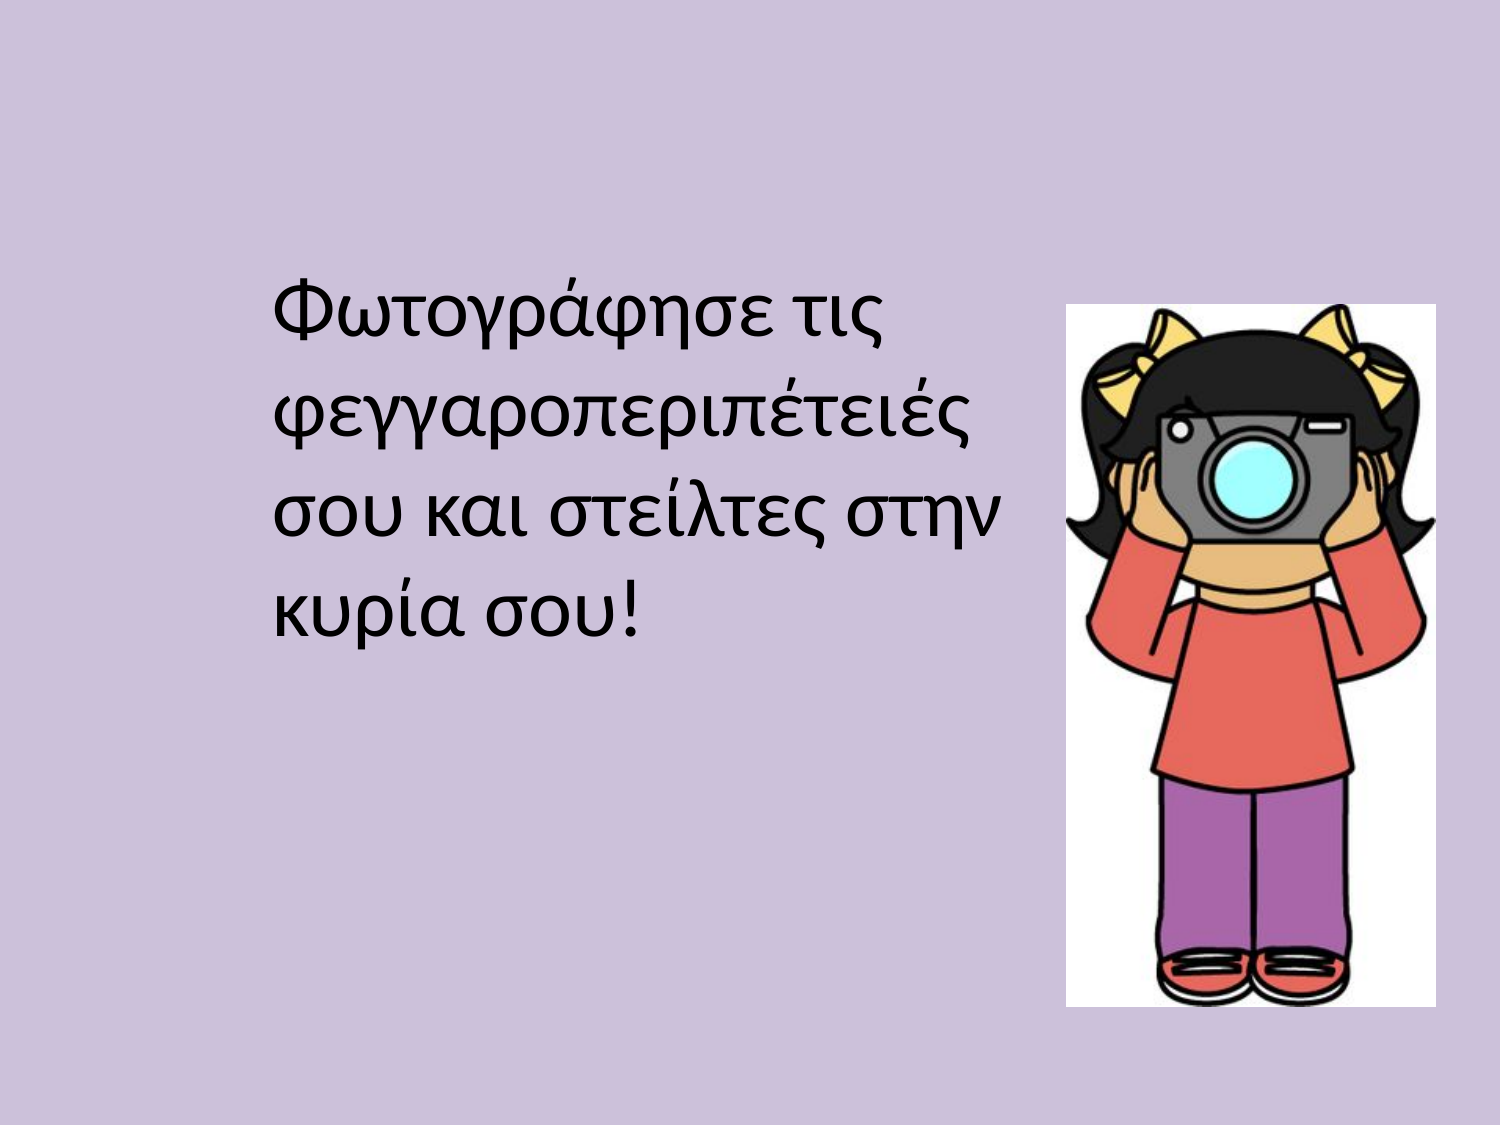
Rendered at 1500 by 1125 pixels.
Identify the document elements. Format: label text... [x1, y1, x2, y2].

text_box Φωτογράφησε τις φεγγαροπεριπέτειές σου και στείλτες στην κυρία σου! [257, 246, 1125, 661]
picture [1066, 304, 1436, 1007]
